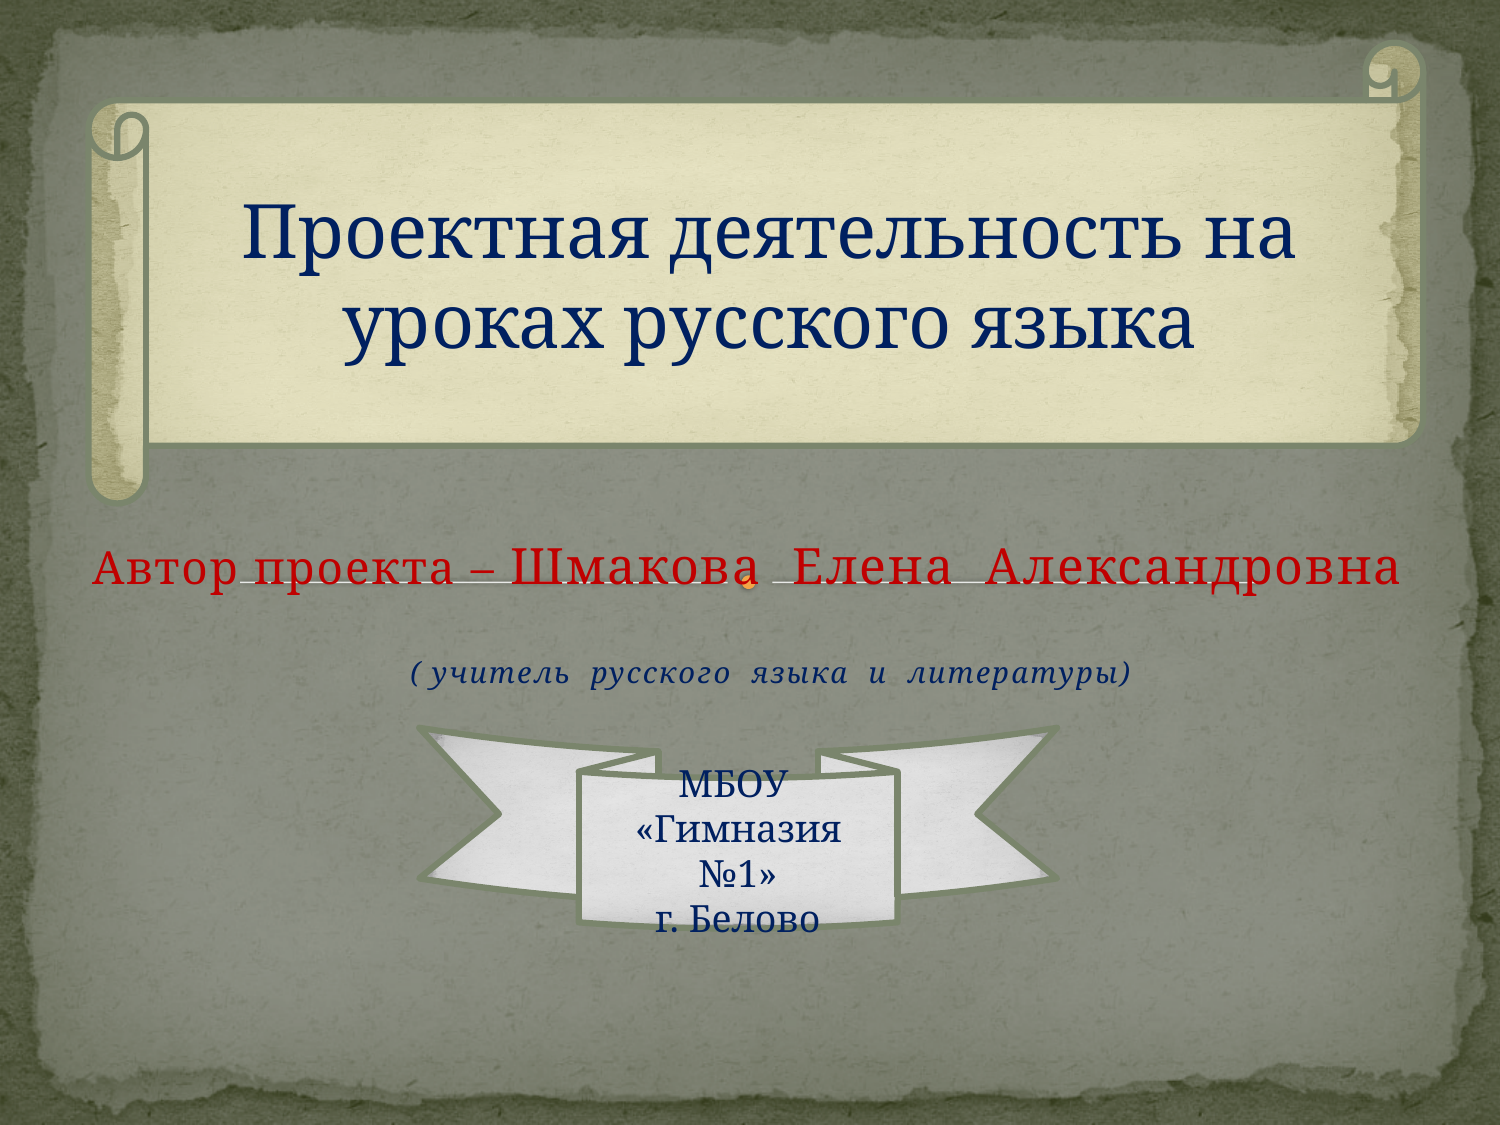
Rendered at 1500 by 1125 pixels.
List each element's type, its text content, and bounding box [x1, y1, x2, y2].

text_box МБОУ «Гимназия №1» г. Белово [416, 724, 1061, 932]
text_box Проектная деятельность на уроках русского языка [85, 39, 1427, 507]
subtitle Автор проекта – Шмакова Елена Александровна ( учитель русского языка и литературы) [75, 527, 1438, 728]
